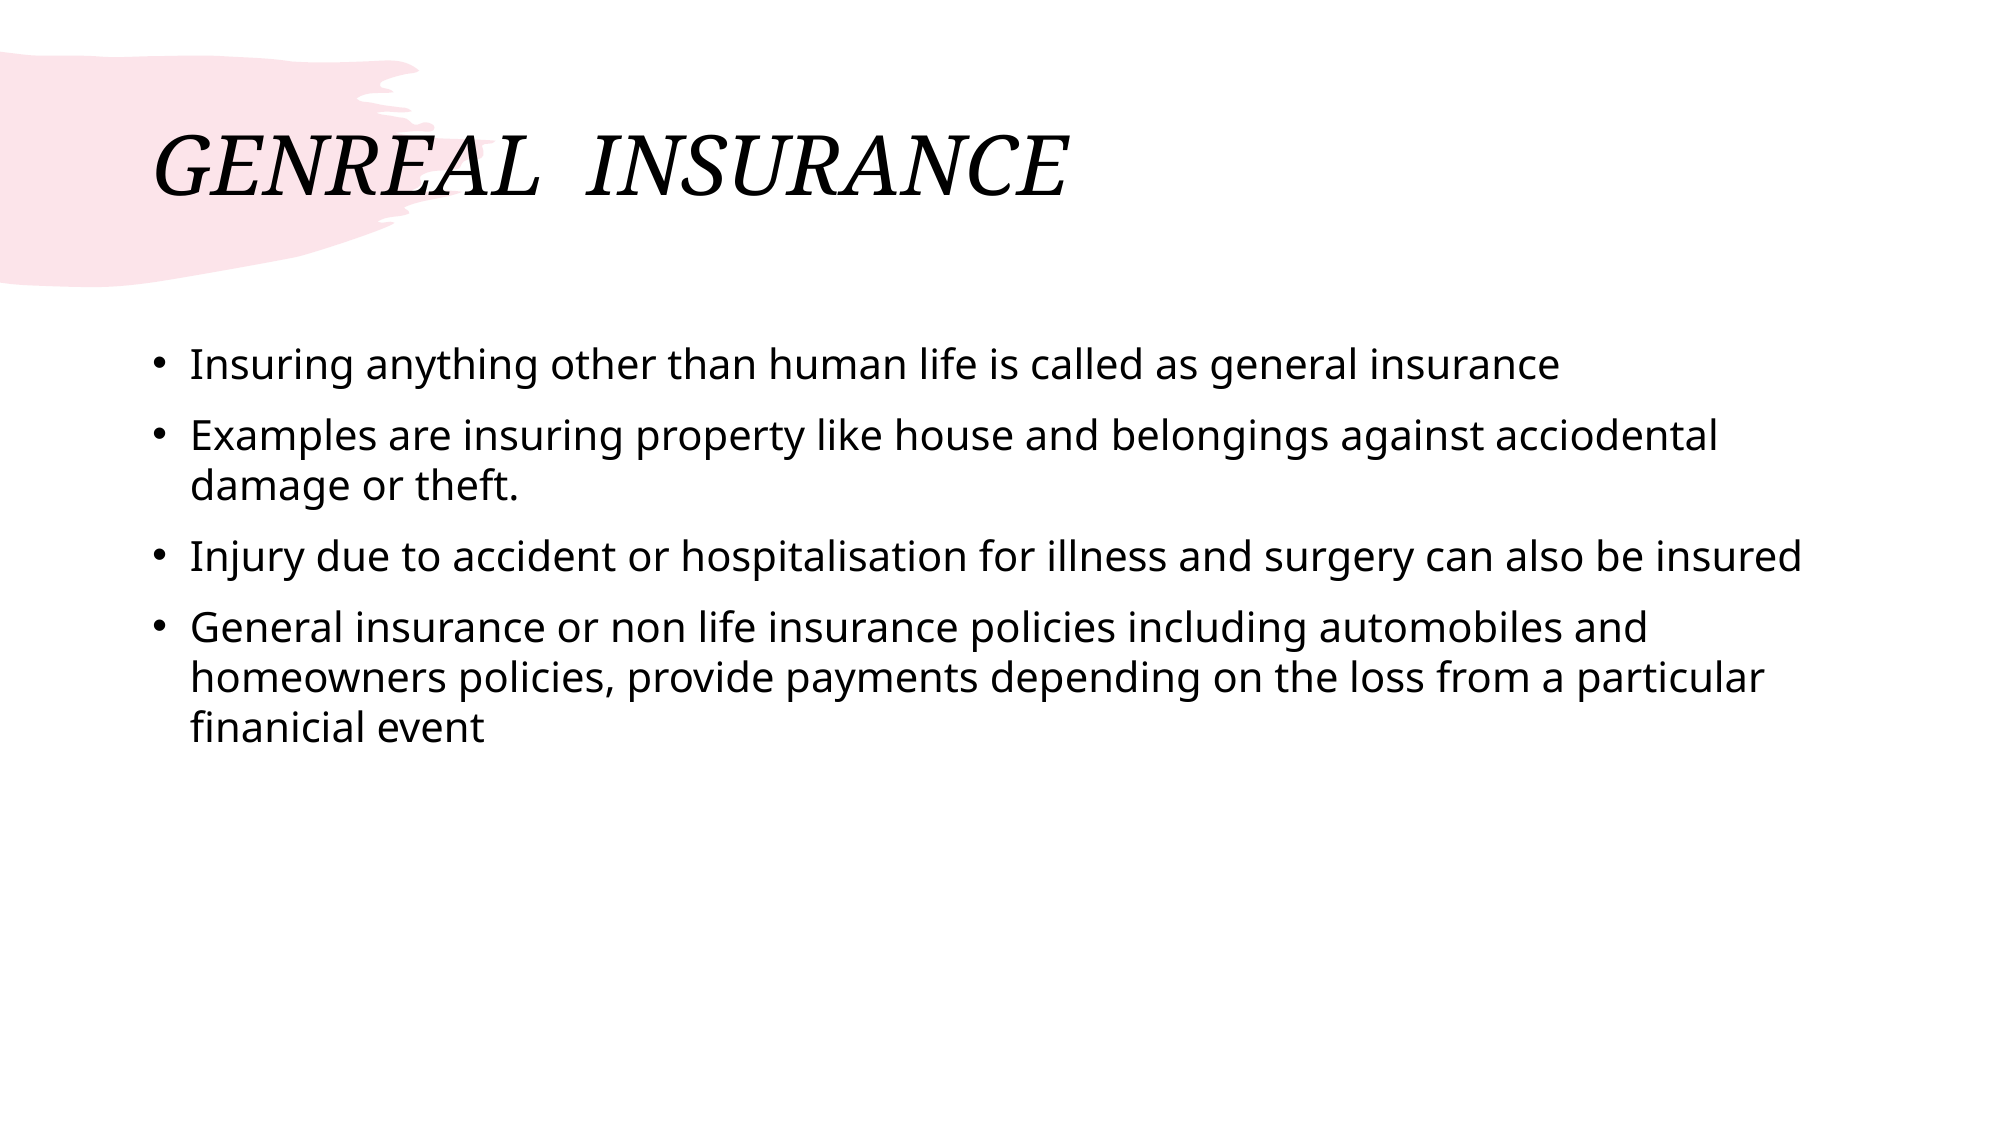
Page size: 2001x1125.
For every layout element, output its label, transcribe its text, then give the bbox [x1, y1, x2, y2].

list Insuring anything other than human life is called as general insurance Examples are insuring property like house and belongings against acciodental damage or theft. Injury due to accident or hospitalisation for illness and surgery can also be insured General insurance or non life insurance policies including automobiles and homeowners policies, provide payments depending on the loss from a particular finanicial event [137, 329, 1863, 1013]
title GENREAL INSURANCE [137, 59, 1863, 278]
